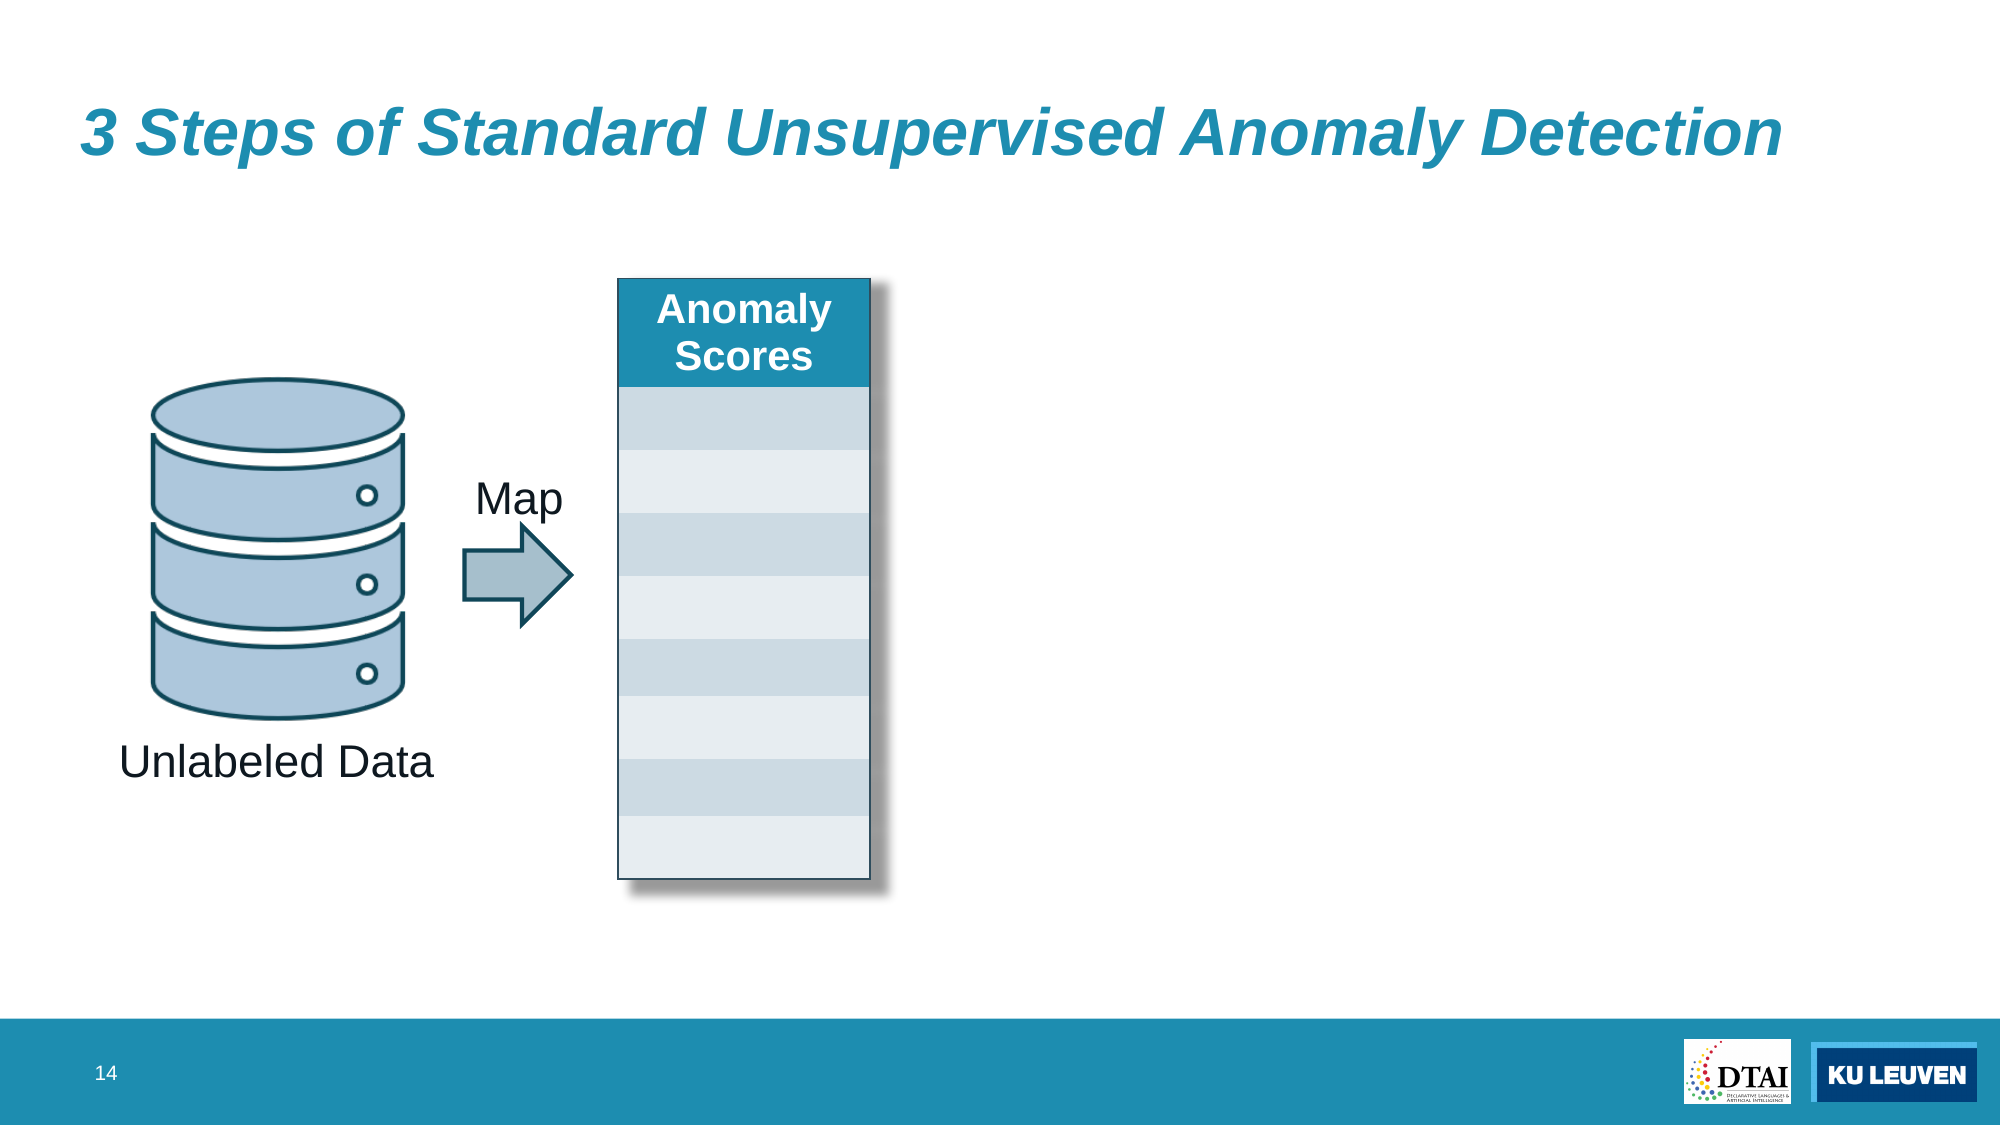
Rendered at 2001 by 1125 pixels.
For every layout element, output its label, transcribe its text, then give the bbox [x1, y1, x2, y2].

title 3 Steps of Standard Unsupervised Anomaly Detection [80, 33, 1976, 223]
text_box Map [492, 461, 582, 531]
text_box Unlabeled Data [103, 763, 453, 795]
text_box [492, 531, 573, 627]
slide_number 14 [94, 1018, 201, 1125]
picture [1811, 1042, 1977, 1102]
picture [1684, 1039, 1791, 1104]
picture [64, 335, 492, 763]
